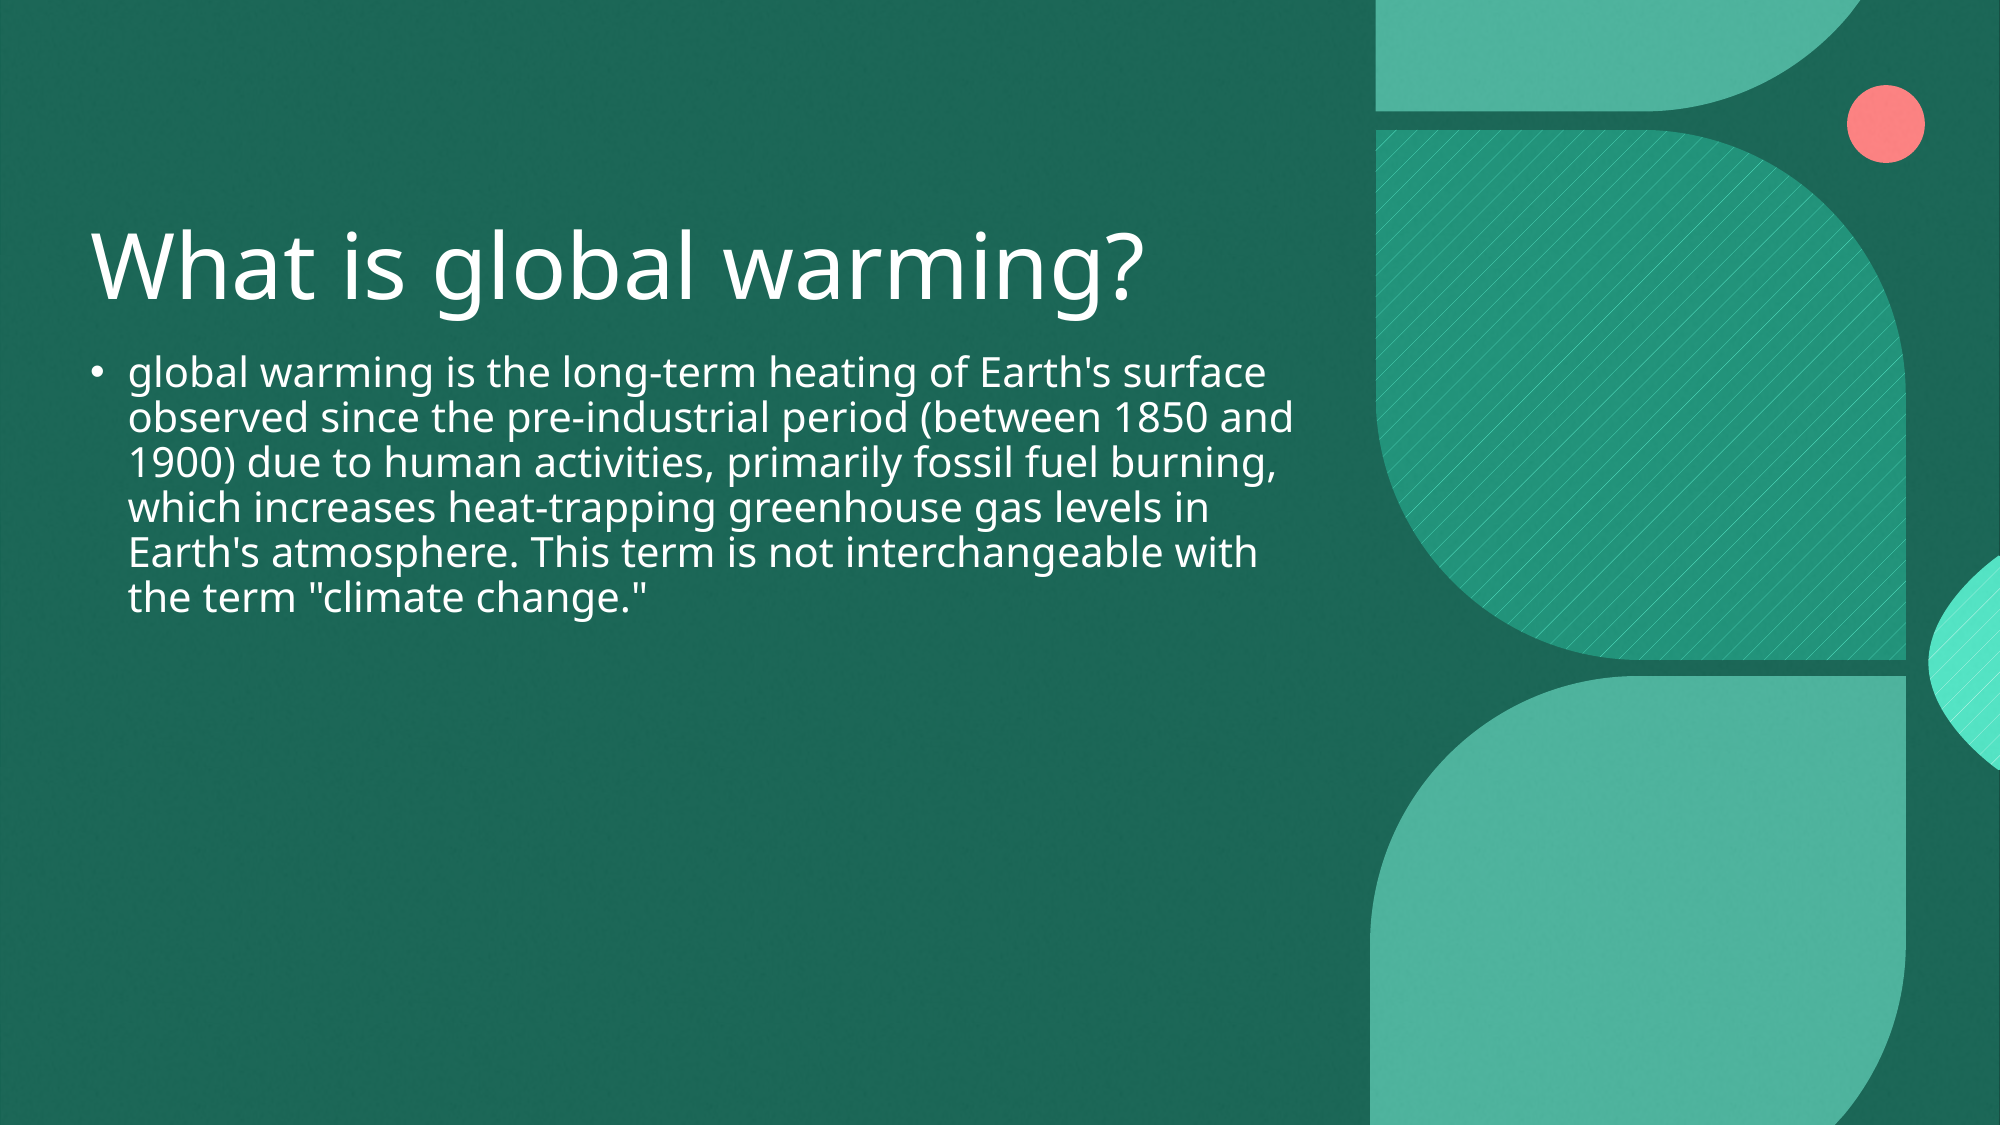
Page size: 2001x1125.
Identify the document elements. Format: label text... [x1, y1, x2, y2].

list global warming is the long-term heating of Earth's surface observed since the pre-industrial period (between 1850 and 1900) due to human activities, primarily fossil fuel burning, which increases heat-trapping greenhouse gas levels in Earth's atmosphere. This term is not interchangeable with the term "climate change." [75, 343, 1336, 1014]
title What is global warming? [75, 109, 1336, 327]
